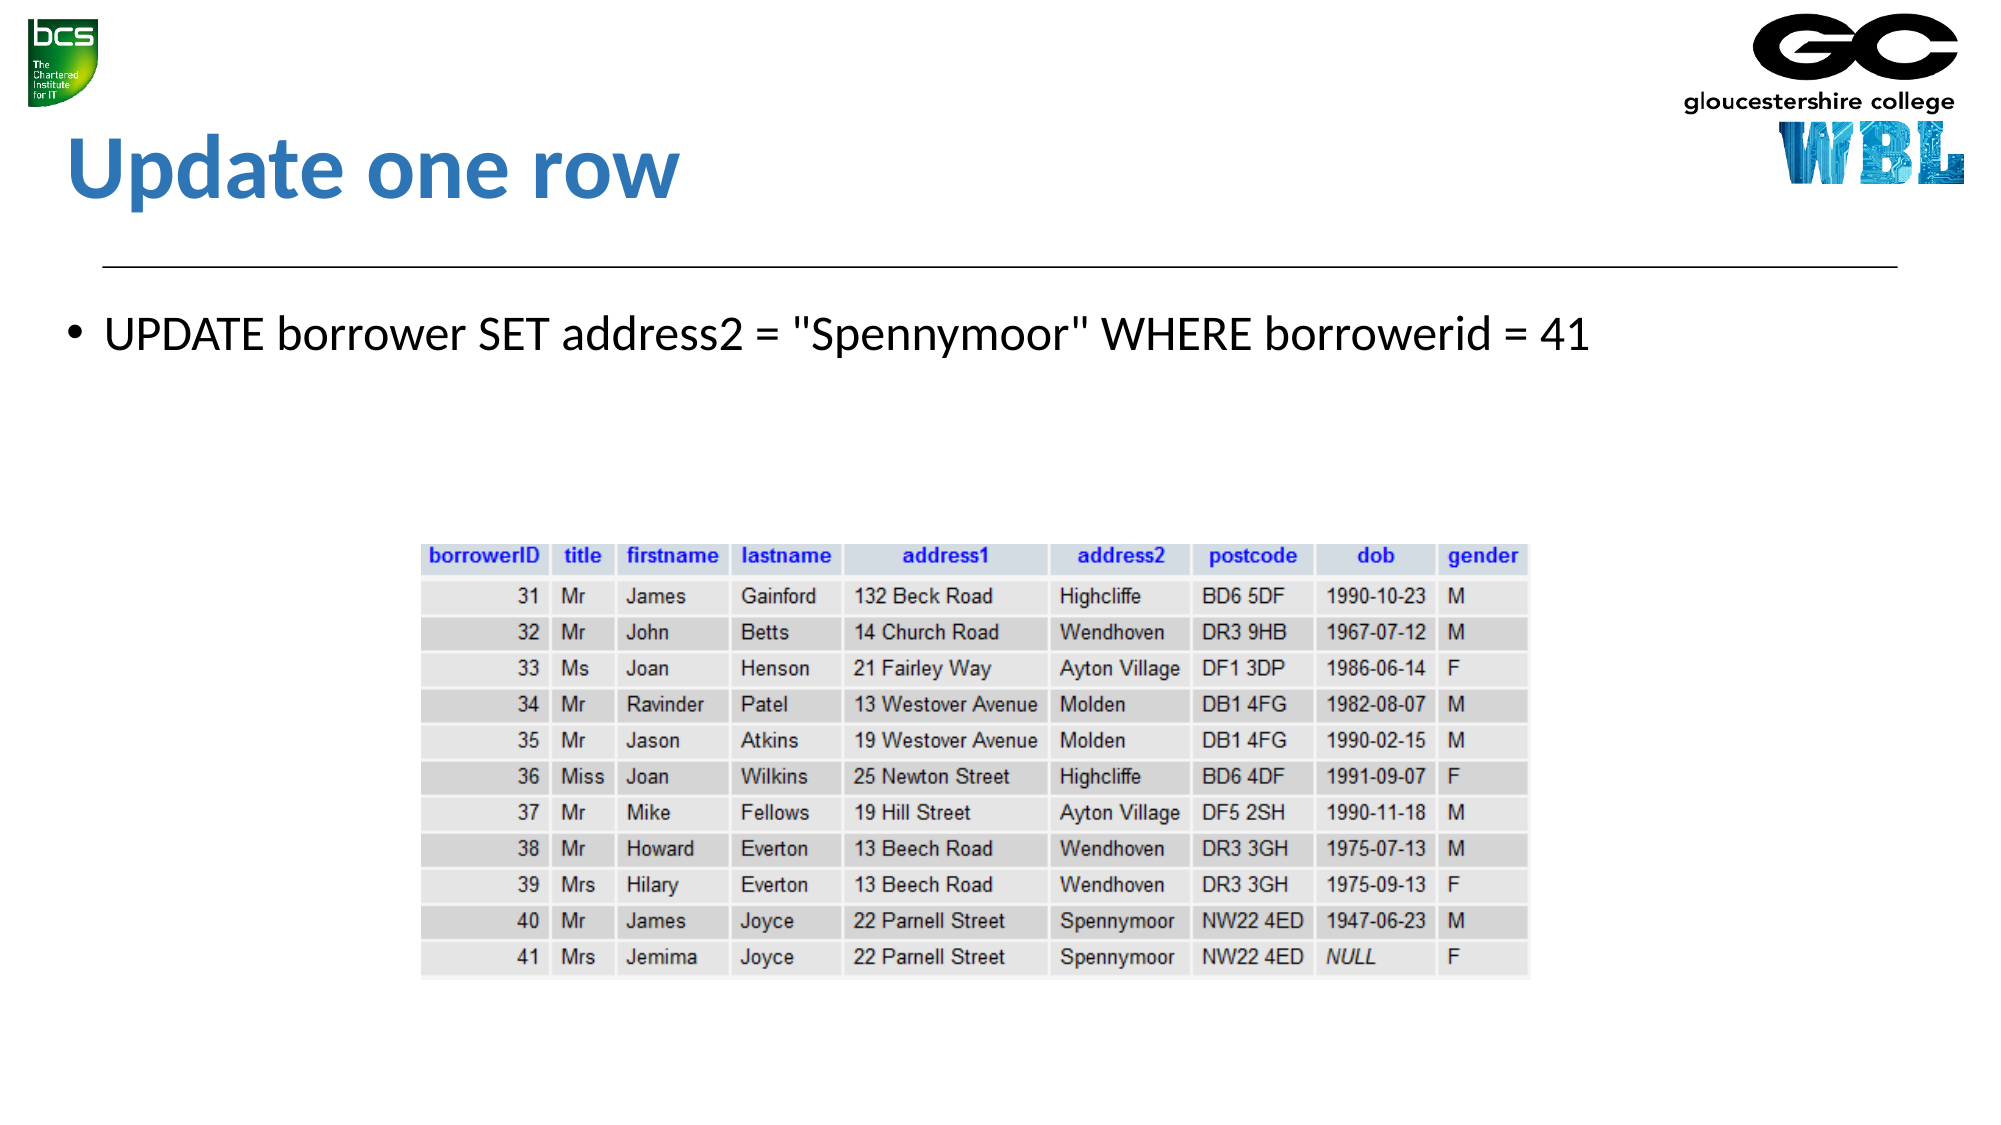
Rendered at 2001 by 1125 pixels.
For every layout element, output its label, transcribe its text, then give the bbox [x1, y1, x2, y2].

title Update one row [51, 59, 1953, 278]
picture [1674, 5, 1964, 155]
picture [1953, 163, 1959, 172]
picture [421, 544, 1531, 980]
list UPDATE borrower SET address2 = "Spennymoor" WHERE borrowerid = 41 [51, 299, 1953, 1110]
picture [28, 19, 98, 107]
